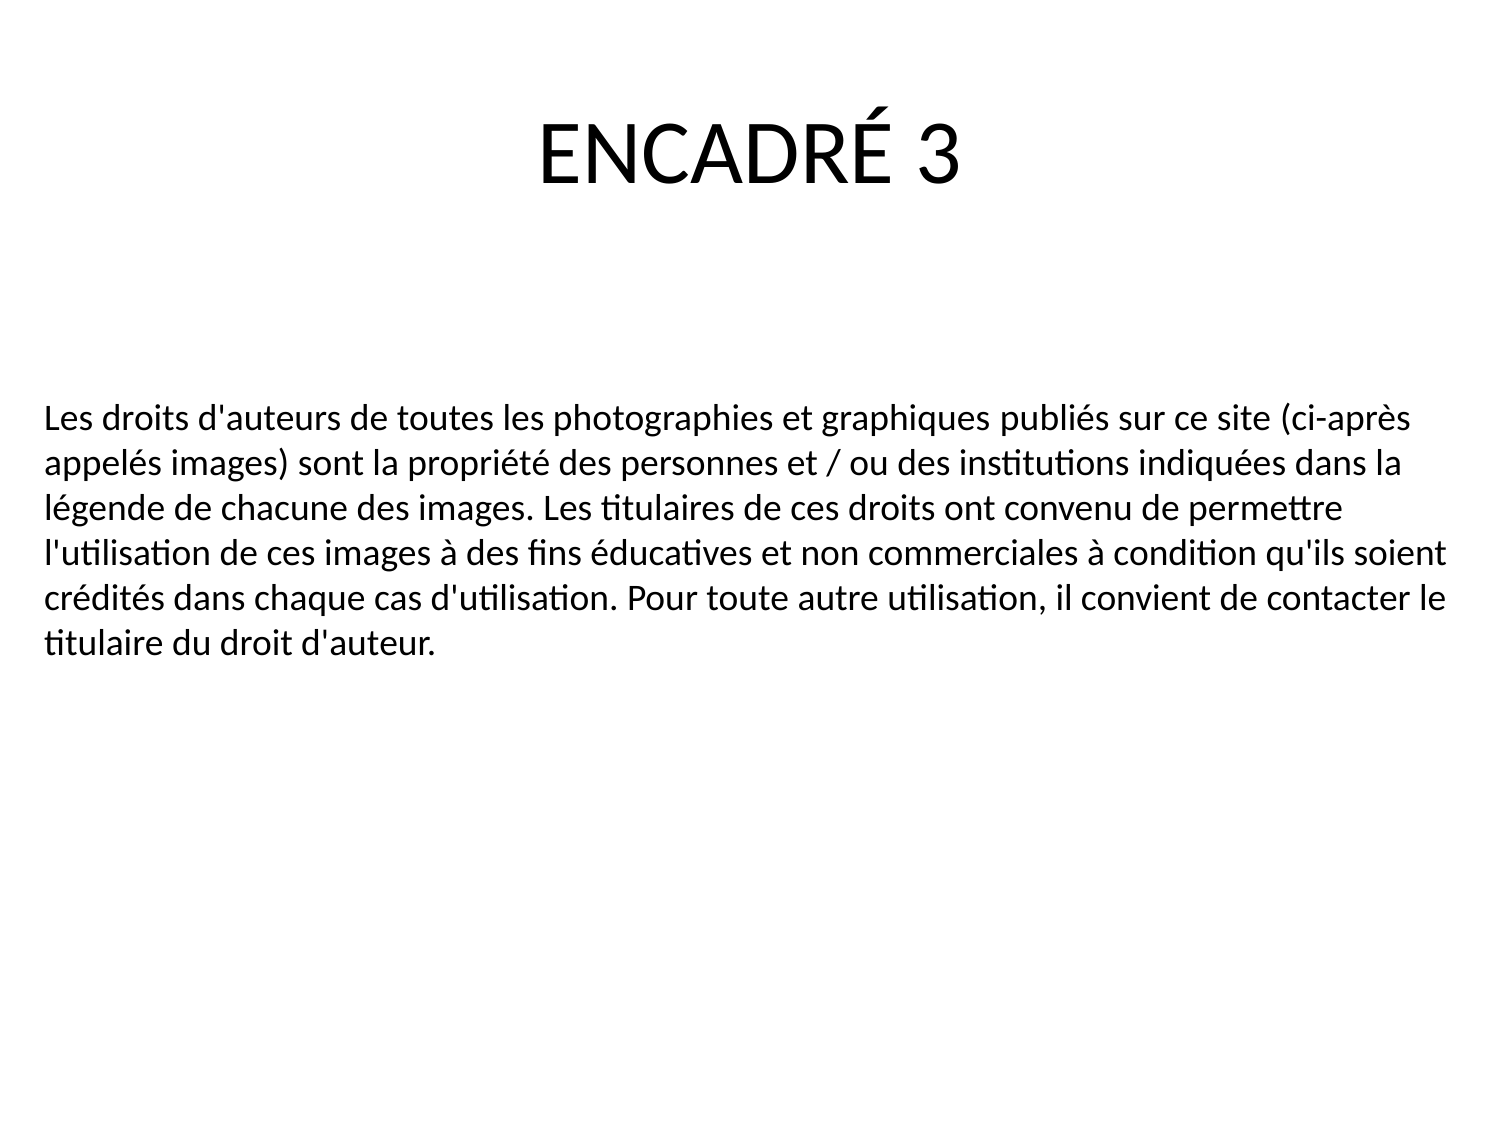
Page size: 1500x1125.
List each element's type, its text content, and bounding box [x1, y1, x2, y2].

title ENCADRÉ 3 [0, 78, 1500, 327]
text_box Les droits d'auteurs de toutes les photographies et graphiques publiés sur ce site (ci-après appelés images) sont la propriété des personnes et / ou des institutions indiquées dans la légende de chacune des images. Les titulaires de ces droits ont convenu de permettre l'utilisation de ces images à des fins éducatives et non commerciales à condition qu'ils soient crédités dans chaque cas d'utilisation. Pour toute autre utilisation, il convient de contacter le titulaire du droit d'auteur. [29, 385, 1471, 715]
